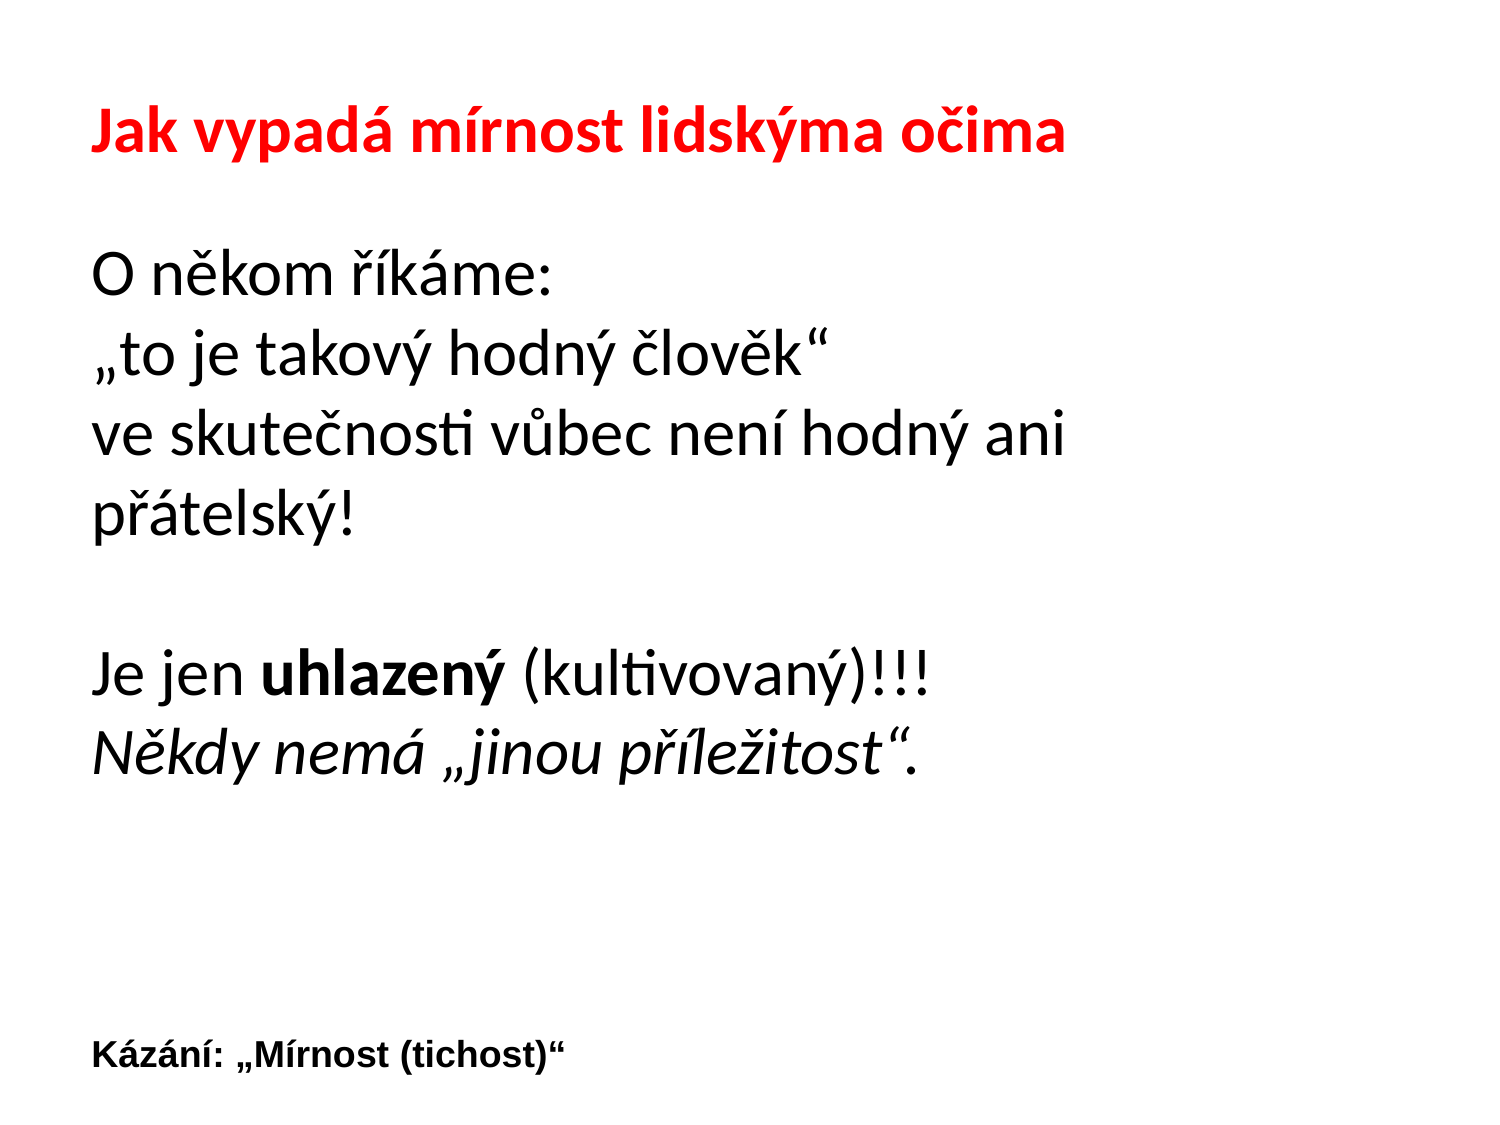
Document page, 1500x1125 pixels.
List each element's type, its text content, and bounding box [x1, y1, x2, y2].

text_box Jak vypadá mírnost lidskýma očima [76, 78, 1353, 173]
text_box Kázání: „Mírnost (tichost)“ [76, 1023, 750, 1083]
text_box O někom říkáme: „to je takový hodný člověk“ ve skutečnosti vůbec není hodný ani přátelský! Je jen uhlazený (kultivovaný)!!! Někdy nemá „jinou příležitost“. [76, 221, 1282, 796]
